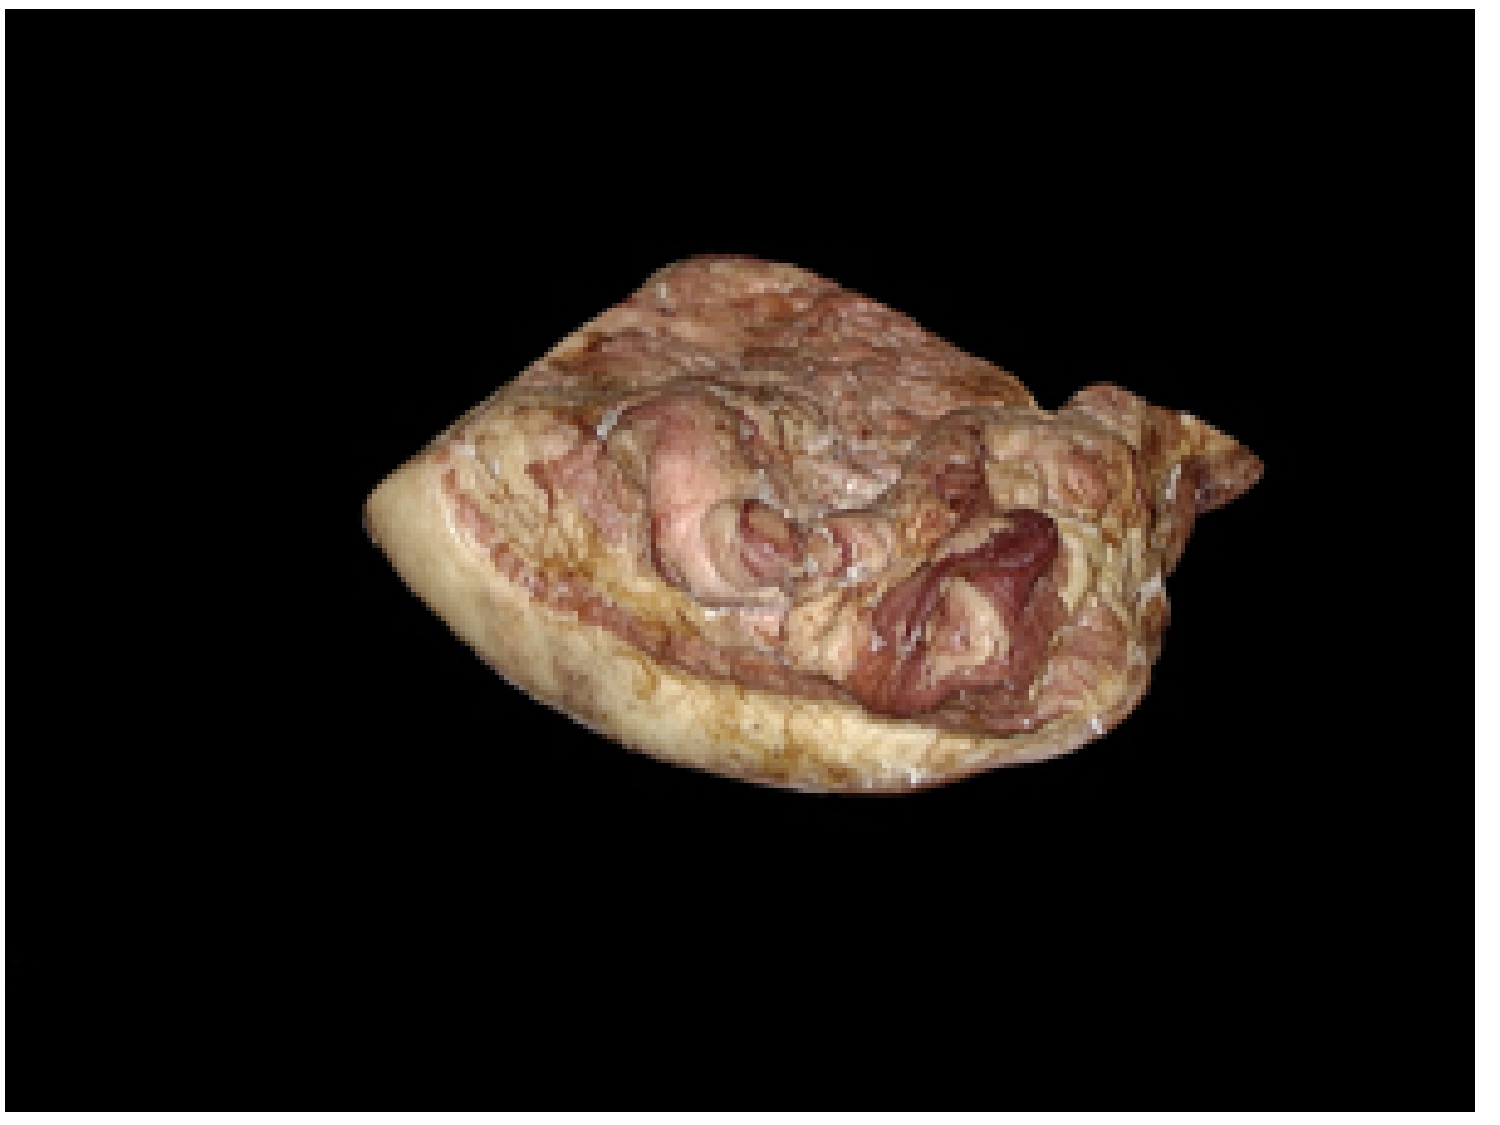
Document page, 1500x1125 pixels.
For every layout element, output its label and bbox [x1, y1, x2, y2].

list [4, 9, 1476, 1113]
